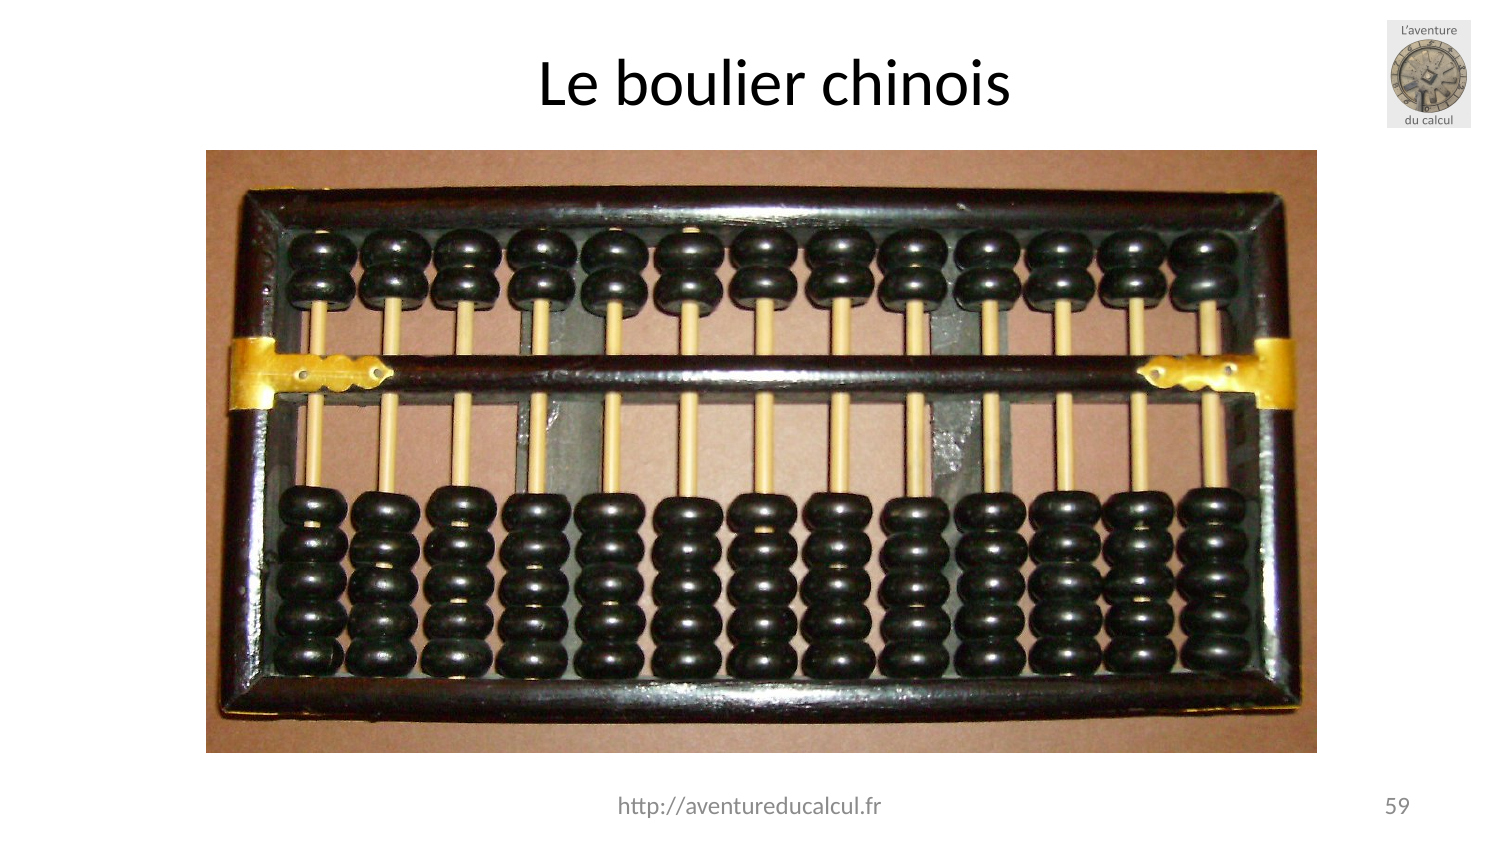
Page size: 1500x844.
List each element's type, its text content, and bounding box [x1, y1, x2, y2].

text_box Le boulier chinois [99, 8, 1450, 149]
slide_number 59 [1074, 782, 1425, 827]
picture [206, 150, 1317, 753]
footer http://aventureducalcul.fr [512, 782, 988, 827]
picture [1450, 20, 1471, 128]
